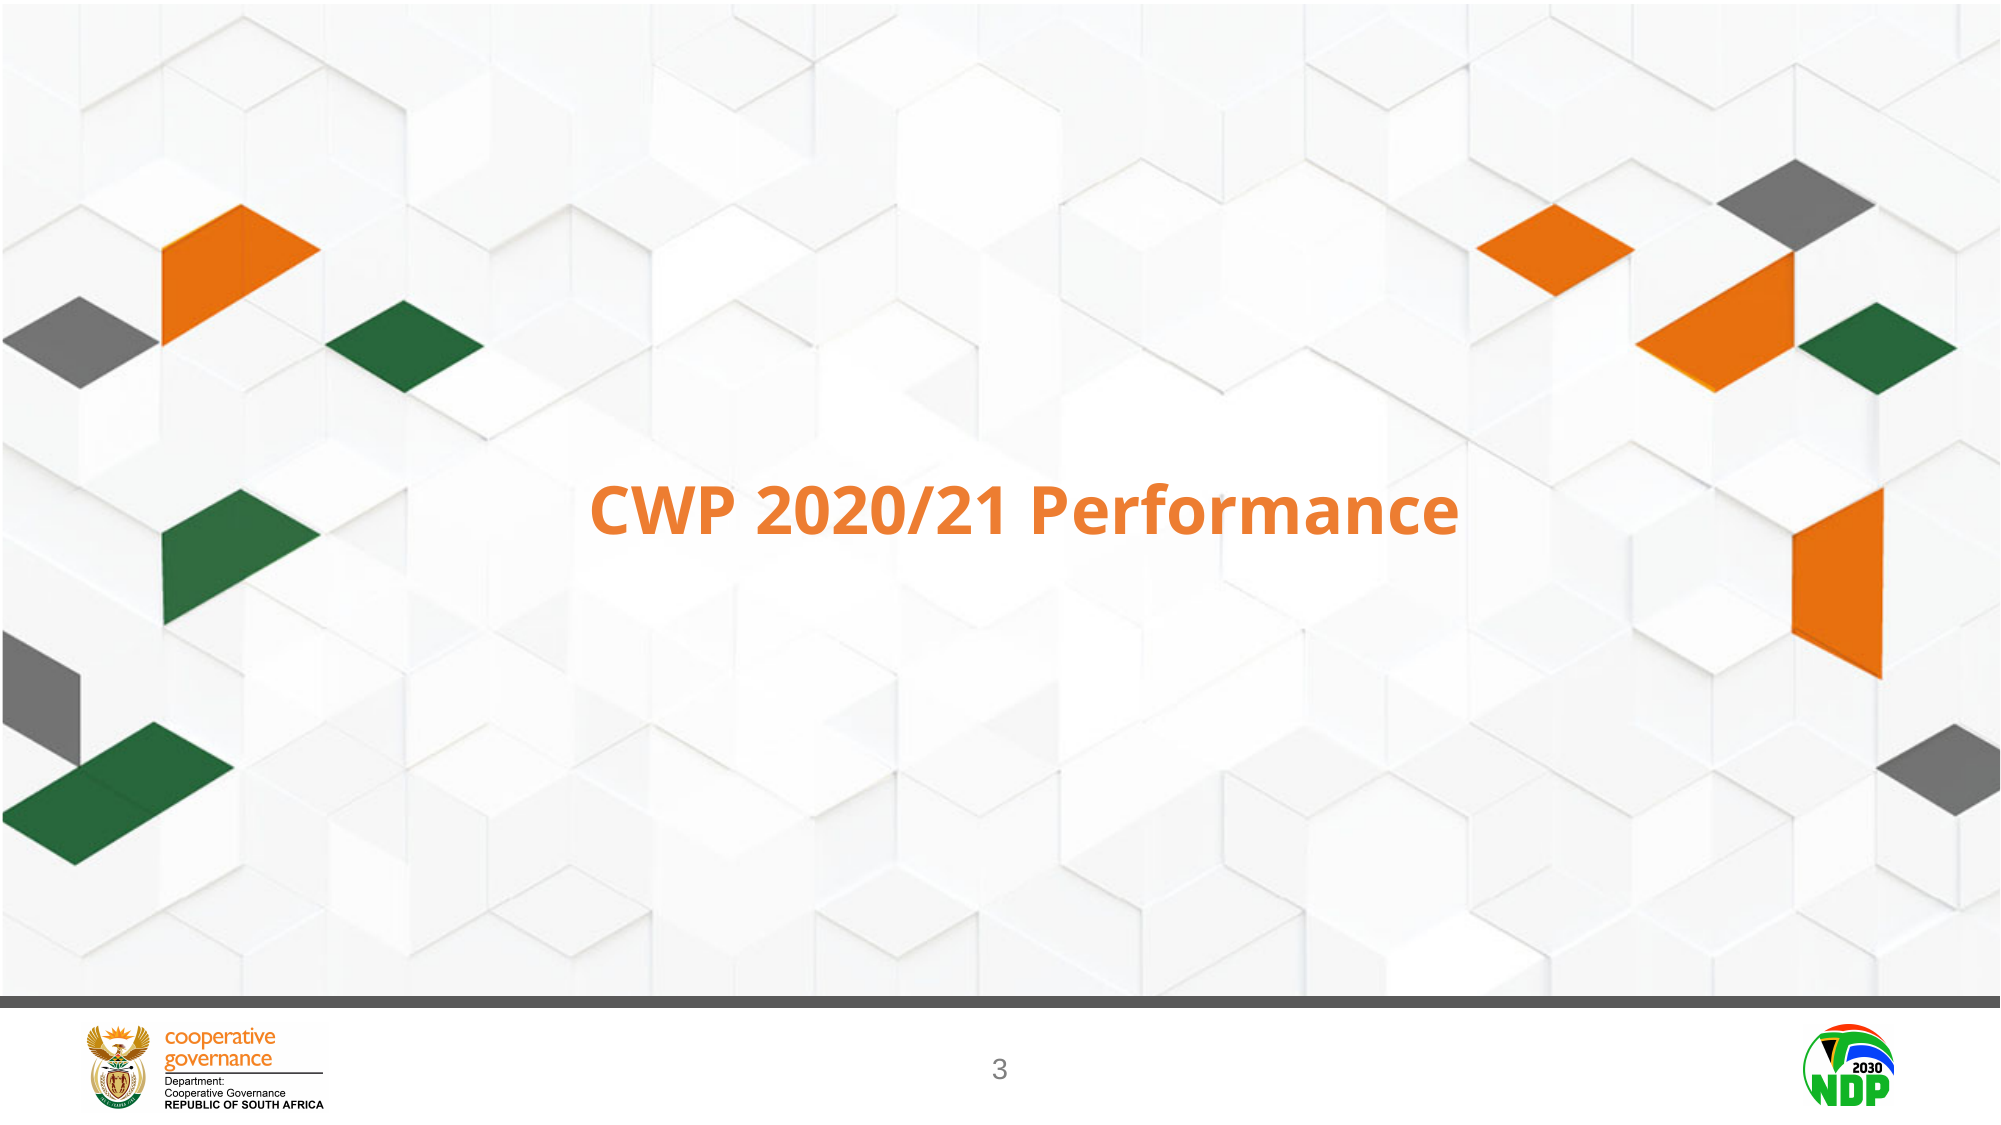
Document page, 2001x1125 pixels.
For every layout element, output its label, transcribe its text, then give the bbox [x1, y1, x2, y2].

picture [1803, 1024, 1894, 1106]
picture [81, 1022, 329, 1113]
list CWP 2020/21 Performance [328, 470, 1722, 567]
picture [2, 4, 2001, 1000]
